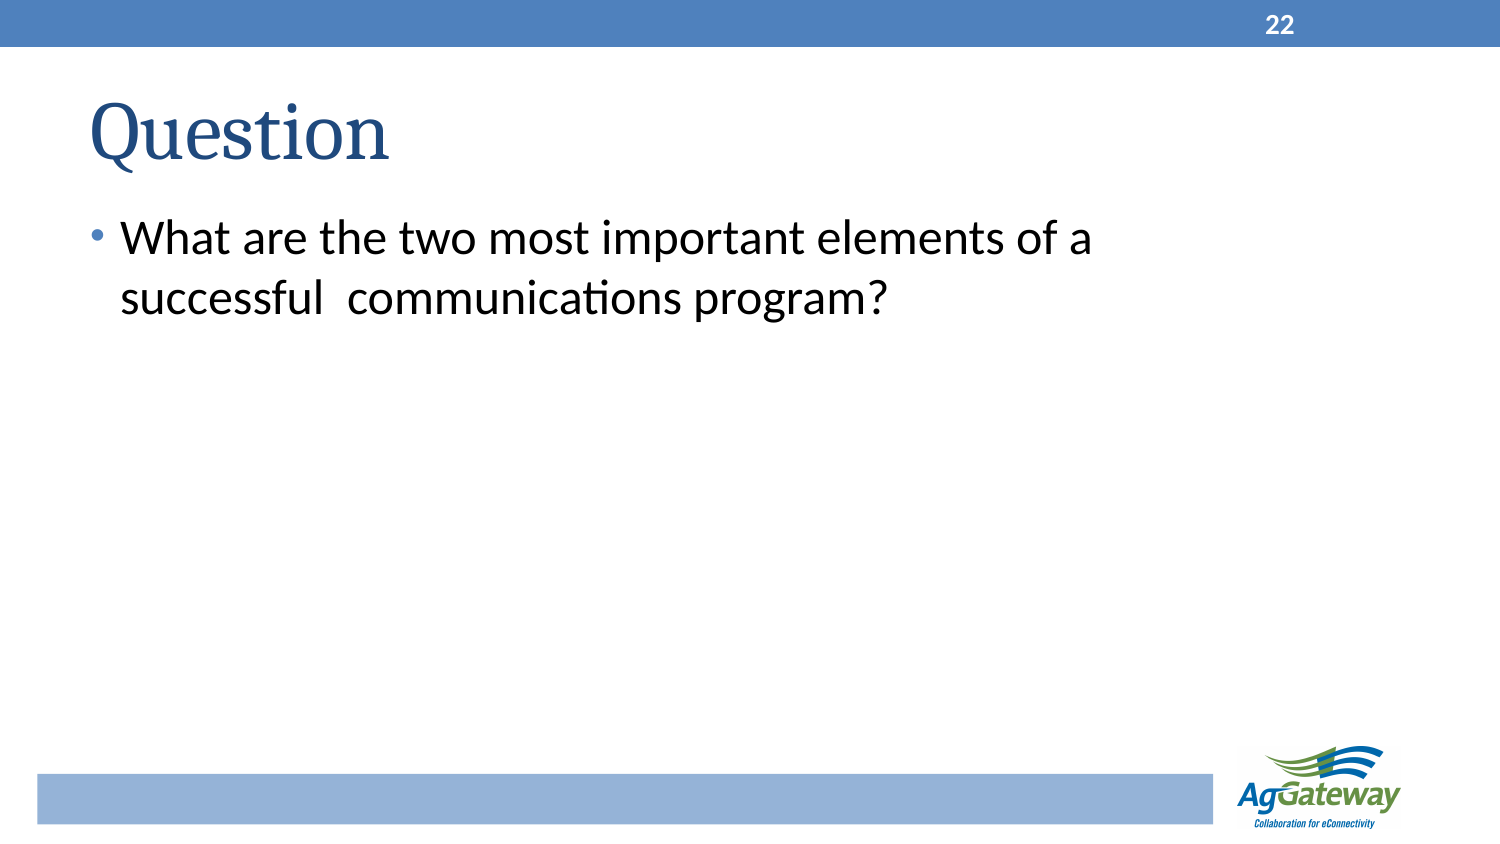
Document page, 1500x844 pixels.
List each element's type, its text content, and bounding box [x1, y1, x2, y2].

list What are the two most important elements of a successful communications program? [75, 196, 1250, 797]
title Question [75, 65, 1425, 188]
slide_number 22 [1250, 2, 1425, 43]
picture [1237, 746, 1401, 829]
